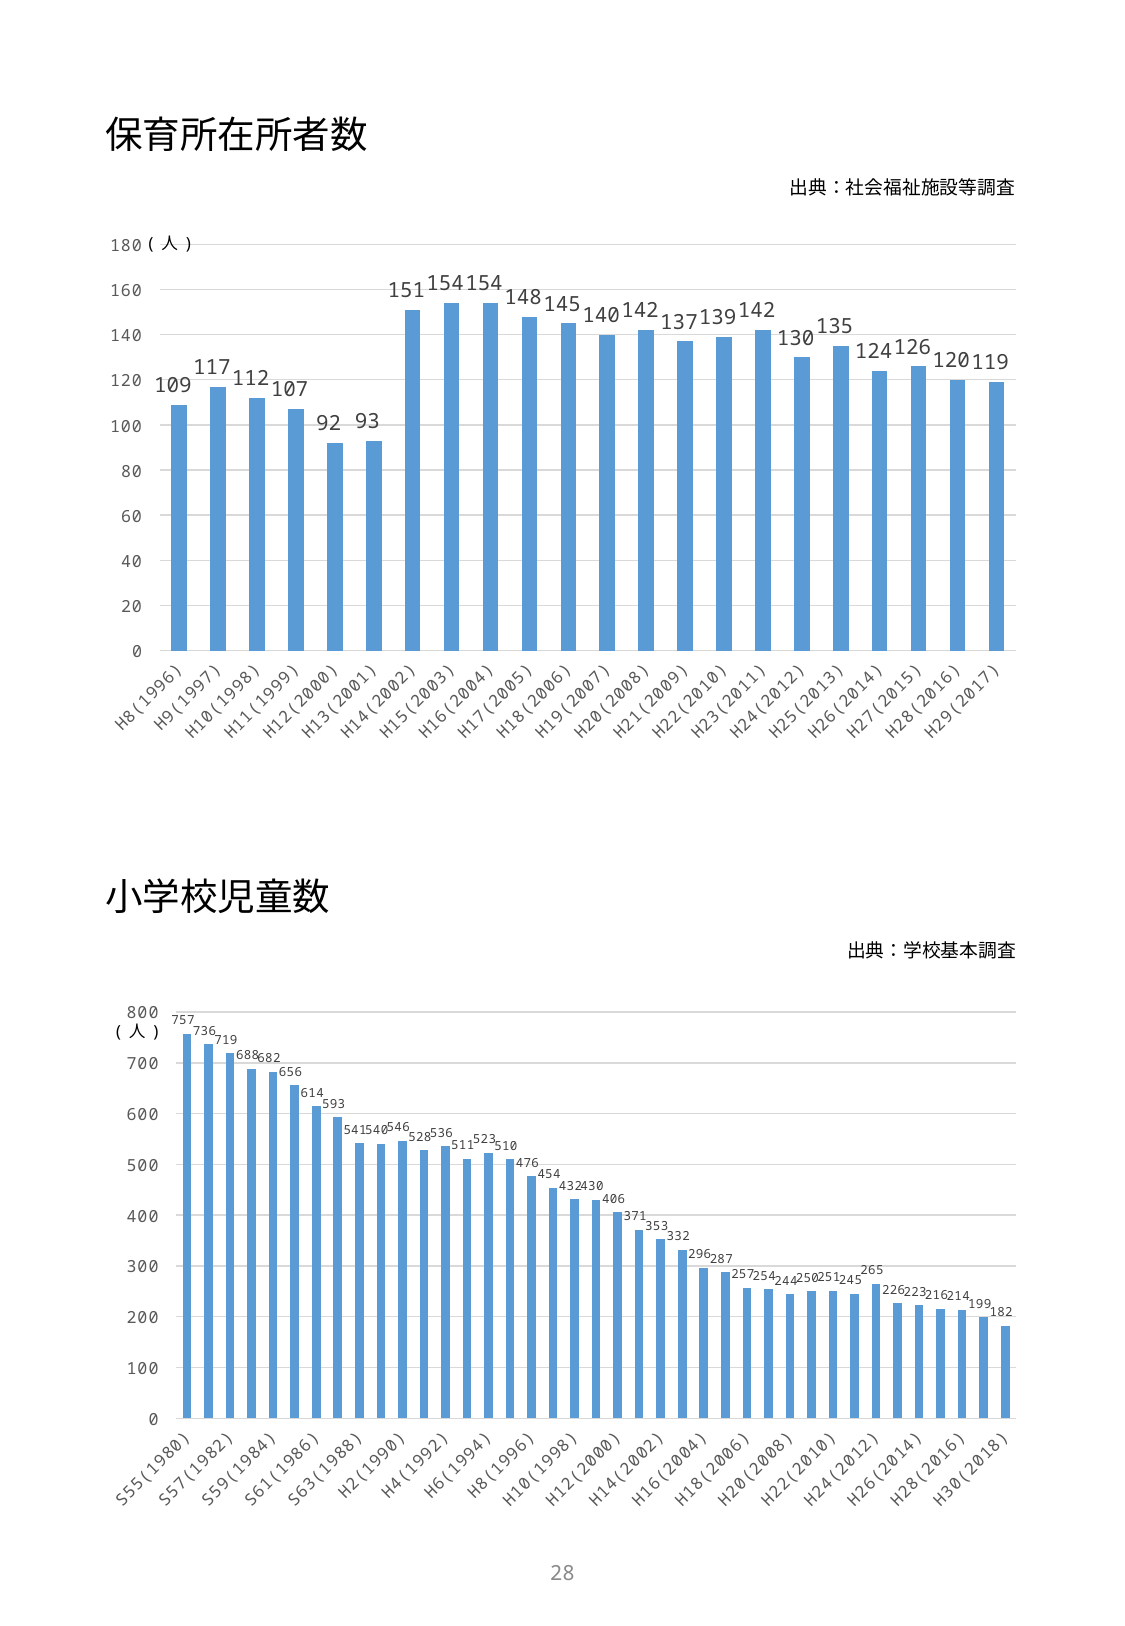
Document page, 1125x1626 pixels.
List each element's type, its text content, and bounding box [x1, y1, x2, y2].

title 保育所在所者数 [90, 103, 1035, 169]
slide_number 28 [435, 1554, 689, 1593]
chart [89, 221, 1035, 754]
text_box 出典：学校基本調査 [832, 931, 1031, 969]
chart [90, 989, 1035, 1522]
text_box 小学校児童数 [89, 866, 1035, 931]
text_box 出典：社会福祉施設等調査 [774, 168, 1030, 206]
